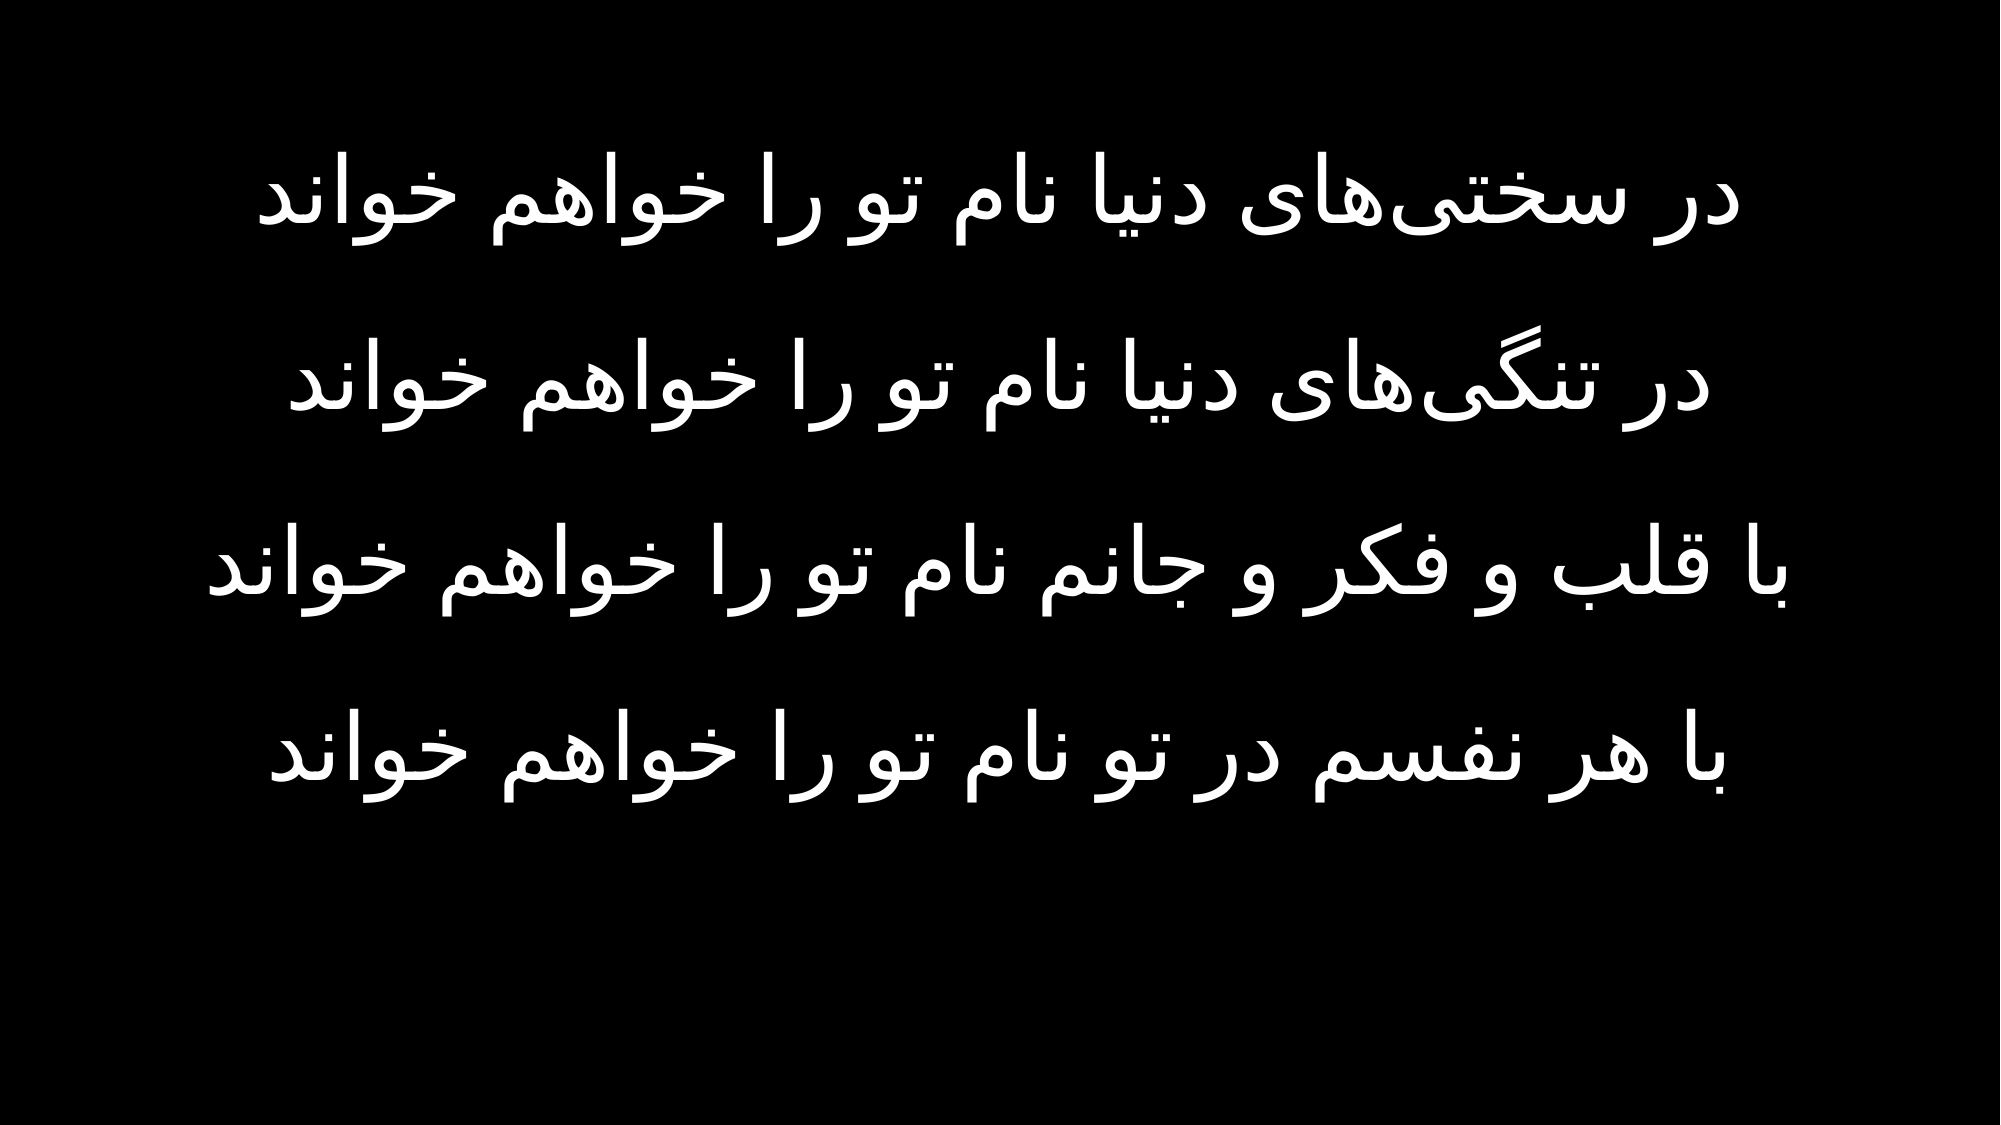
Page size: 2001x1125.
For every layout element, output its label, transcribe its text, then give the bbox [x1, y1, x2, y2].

text_box در سختی‌های دنیا نام تو را خواهم خواند در تنگی‌های دنیا نام تو را خواهم خواند با قلب و فکر و جانم نام تو را خواهم خواند با هر نفسم در تو نام تو را خواهم خواند [0, 0, 2000, 1125]
